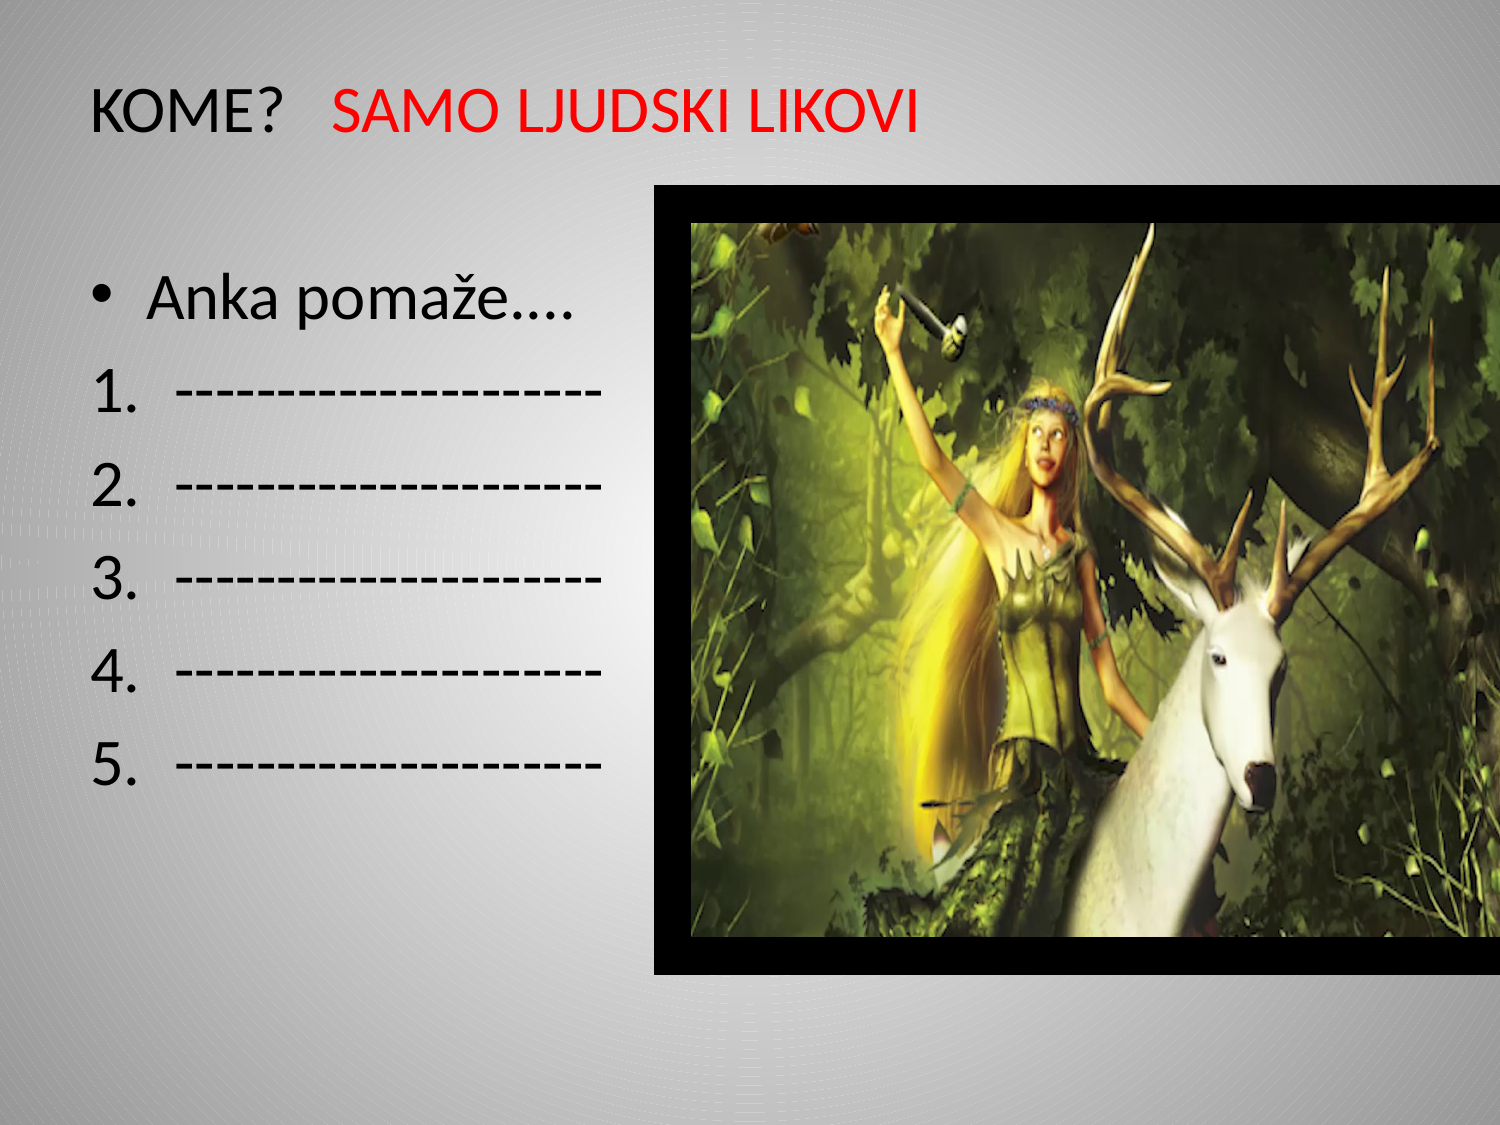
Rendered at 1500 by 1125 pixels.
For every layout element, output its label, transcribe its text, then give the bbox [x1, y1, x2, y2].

picture [691, 222, 1500, 938]
list KOME? SAMO LJUDSKI LIKOVI Anka pomaže.... --------------------- --------------------- --------------------- --------------------- --------------------- [75, 58, 1425, 1005]
